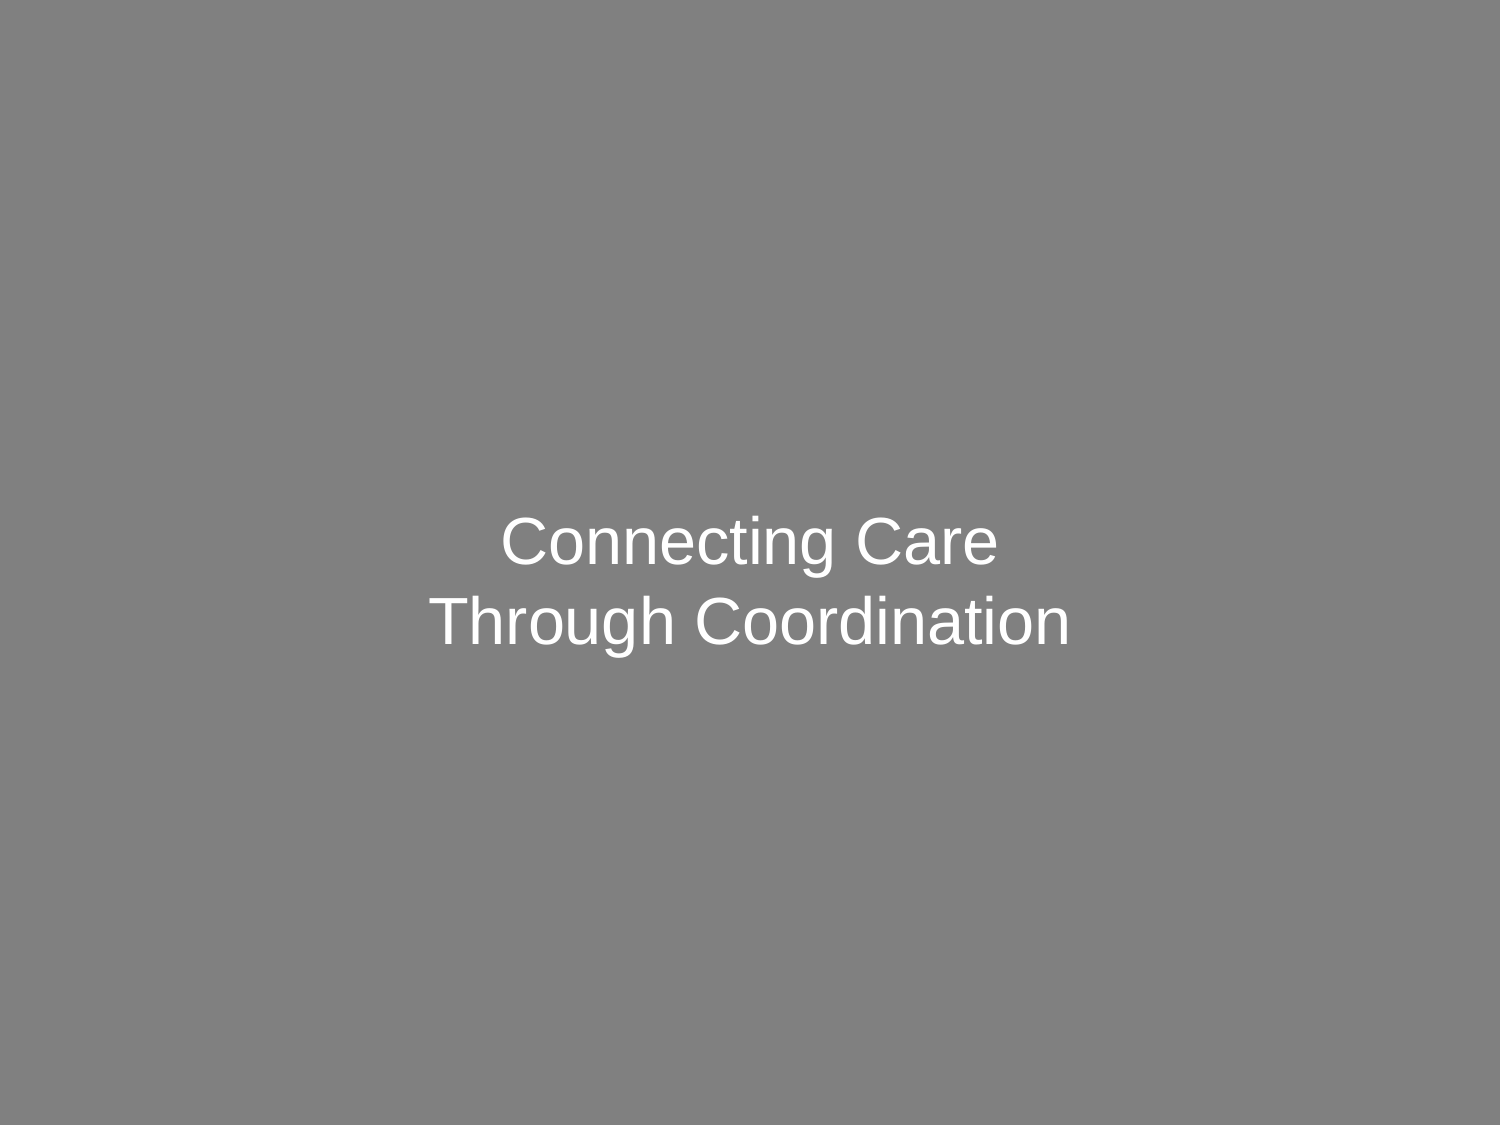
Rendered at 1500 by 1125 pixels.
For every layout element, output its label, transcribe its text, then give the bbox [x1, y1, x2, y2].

text_box [0, 0, 1500, 1125]
title Connecting Care Through Coordination [356, 537, 1144, 666]
